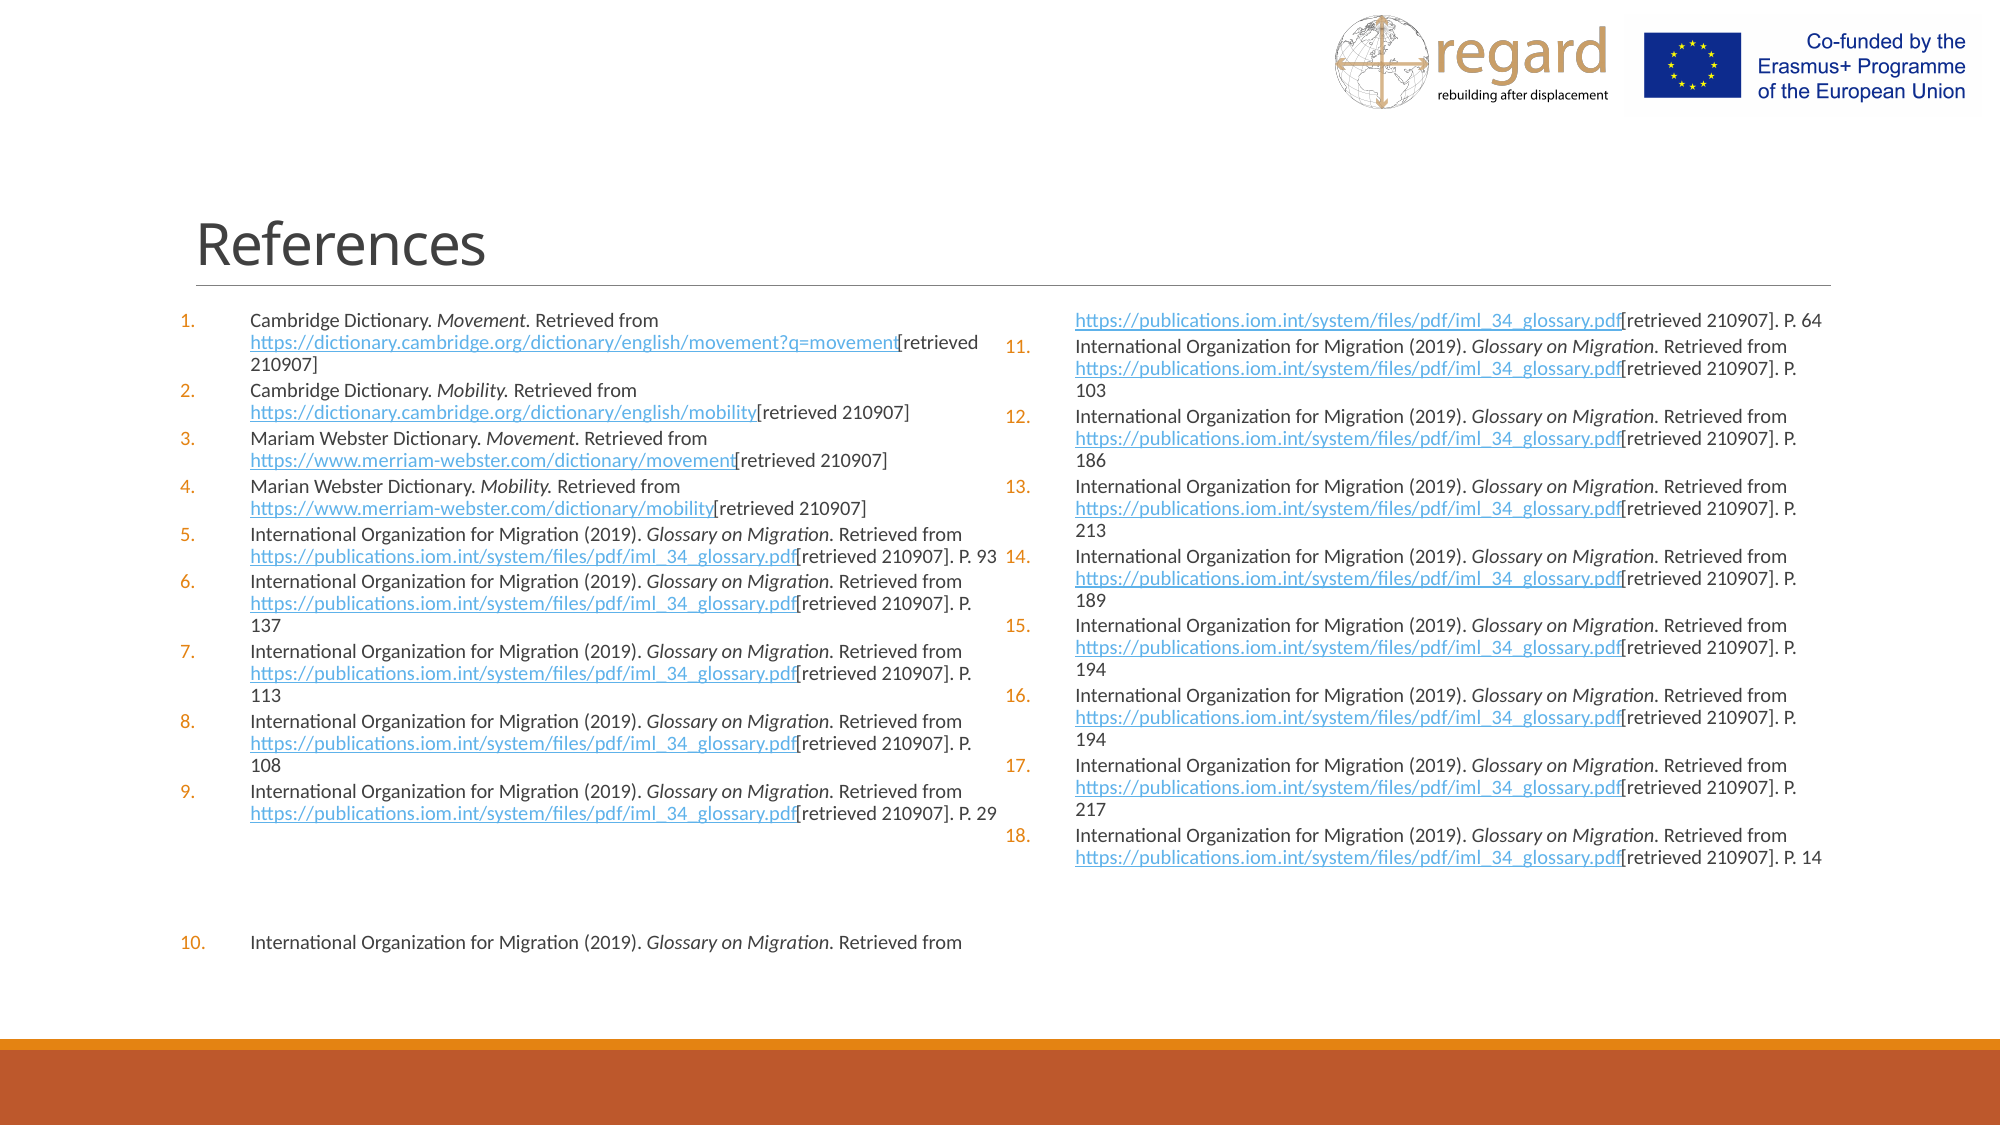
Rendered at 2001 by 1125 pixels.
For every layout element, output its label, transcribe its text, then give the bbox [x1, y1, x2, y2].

picture [1335, 15, 1610, 47]
list Cambridge Dictionary. Movement. Retrieved from https://dictionary.cambridge.org/dictionary/english/movement?q=movement [retrieved 210907] Cambridge Dictionary. Mobility. Retrieved from https://dictionary.cambridge.org/dictionary/english/mobility [retrieved 210907] Mariam Webster Dictionary. Movement. Retrieved from https://www.merriam-webster.com/dictionary/movement [retrieved 210907] Marian Webster Dictionary. Mobility. Retrieved from https://www.merriam-webster.com/dictionary/mobility [retrieved 210907] International Organization for Migration (2019). Glossary on Migration. Retrieved from https://publications.iom.int/system/files/pdf/iml_34_glossary.pdf [retrieved 210907]. P. 93 International Organization for Migration (2019). Glossary on Migration. Retrieved from https://publications.iom.int/system/files/pdf/iml_34_glossary.pdf [retrieved 210907]. P. 137 International Organization for Migration (2019). Glossary on Migration. Retrieved from https://publications.iom.int/system/files/pdf/iml_34_glossary.pdf [retrieved 210907]. P. 113 International Organization for Migration (2019). Glossary on Migration. Retrieved from https://publications.iom.int/system/files/pdf/iml_34_glossary.pdf [retrieved 210907]. P. 108 International Organization for Migration (2019). Glossary on Migration. Retrieved from https://publications.iom.int/system/files/pdf/iml_34_glossary.pdf [retrieved 210907]. P. 29 International Organization for Migration (2019). Glossary on Migration. Retrieved from https://publications.iom.int/system/files/pdf/iml_34_glossary.pdf [retrieved 210907]. P. 64 International Organization for Migration (2019). Glossary on Migration. Retrieved from https://publications.iom.int/system/files/pdf/iml_34_glossary.pdf [retrieved 210907]. P. 103 International Organization for Migration (2019). Glossary on Migration. Retrieved from https://publications.iom.int/system/files/pdf/iml_34_glossary.pdf [retrieved 210907]. P. 186 International Organization for Migration (2019). Glossary on Migration. Retrieved from https://publications.iom.int/system/files/pdf/iml_34_glossary.pdf [retrieved 210907]. P. 213 International Organization for Migration (2019). Glossary on Migration. Retrieved from https://publications.iom.int/system/files/pdf/iml_34_glossary.pdf [retrieved 210907]. P. 189 International Organization for Migration (2019). Glossary on Migration. Retrieved from https://publications.iom.int/system/files/pdf/iml_34_glossary.pdf [retrieved 210907]. P. 194 International Organization for Migration (2019). Glossary on Migration. Retrieved from https://publications.iom.int/system/files/pdf/iml_34_glossary.pdf [retrieved 210907]. P. 194 International Organization for Migration (2019). Glossary on Migration. Retrieved from https://publications.iom.int/system/files/pdf/iml_34_glossary.pdf [retrieved 210907]. P. 217 International Organization for Migration (2019). Glossary on Migration. Retrieved from https://publications.iom.int/system/files/pdf/iml_34_glossary.pdf [retrieved 210907]. P. 14 [180, 302, 1830, 963]
picture [1624, 14, 1982, 117]
title References [180, 47, 1830, 285]
